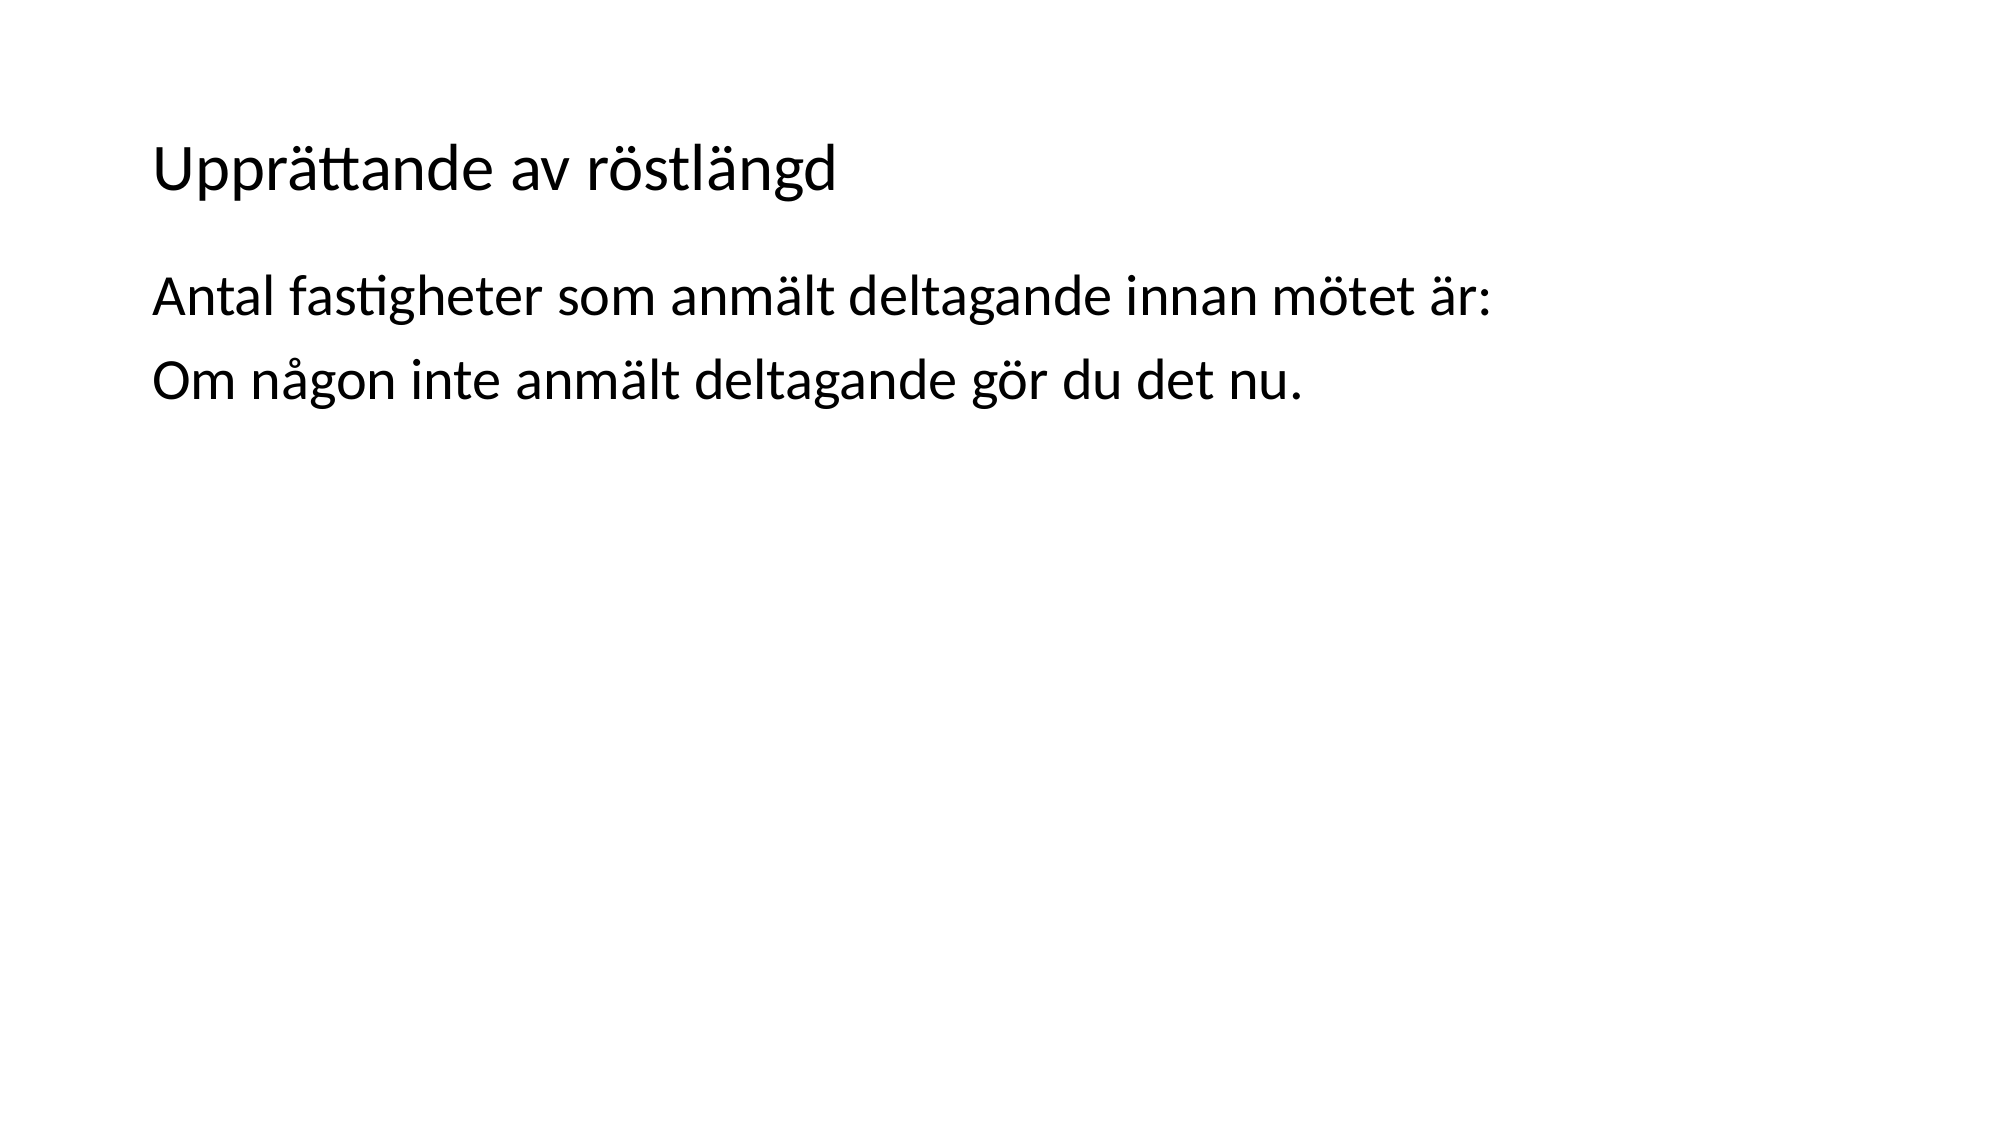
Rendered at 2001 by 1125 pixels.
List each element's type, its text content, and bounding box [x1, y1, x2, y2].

title Upprättande av röstlängd [137, 59, 1863, 258]
list Antal fastigheter som anmält deltagande innan mötet är: Om någon inte anmält deltagande gör du det nu. [137, 258, 1863, 1014]
